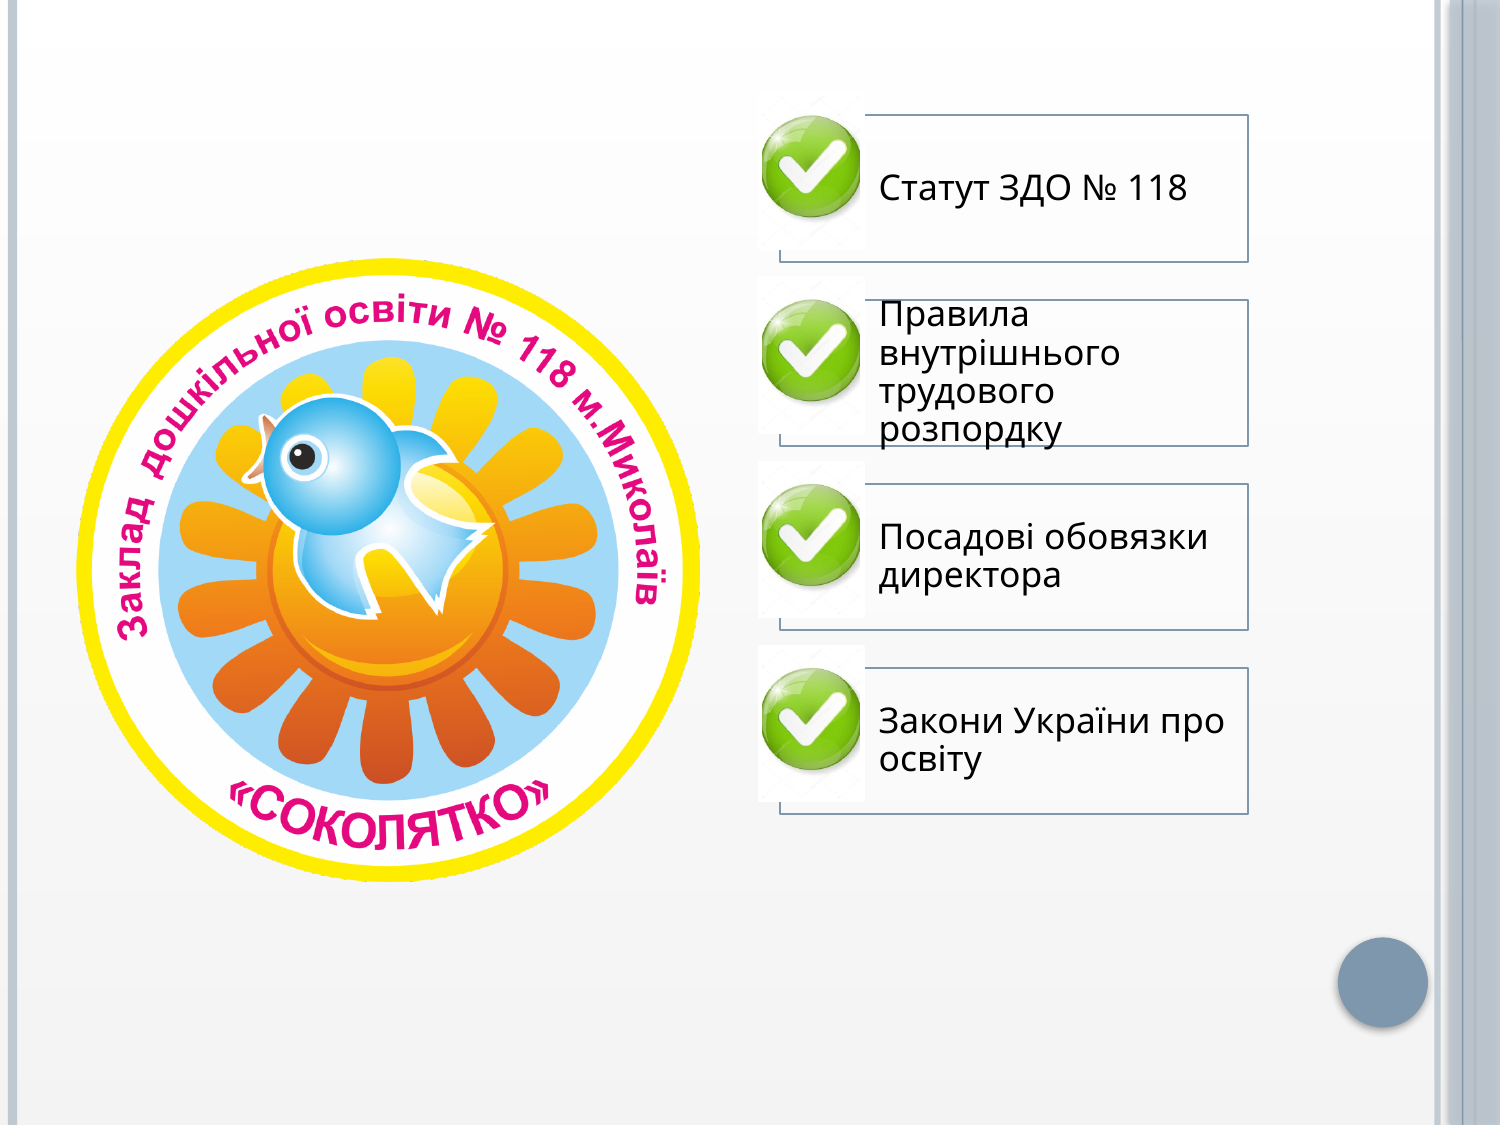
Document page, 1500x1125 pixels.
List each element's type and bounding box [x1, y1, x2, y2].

picture [76, 258, 700, 882]
list [548, 53, 1460, 855]
